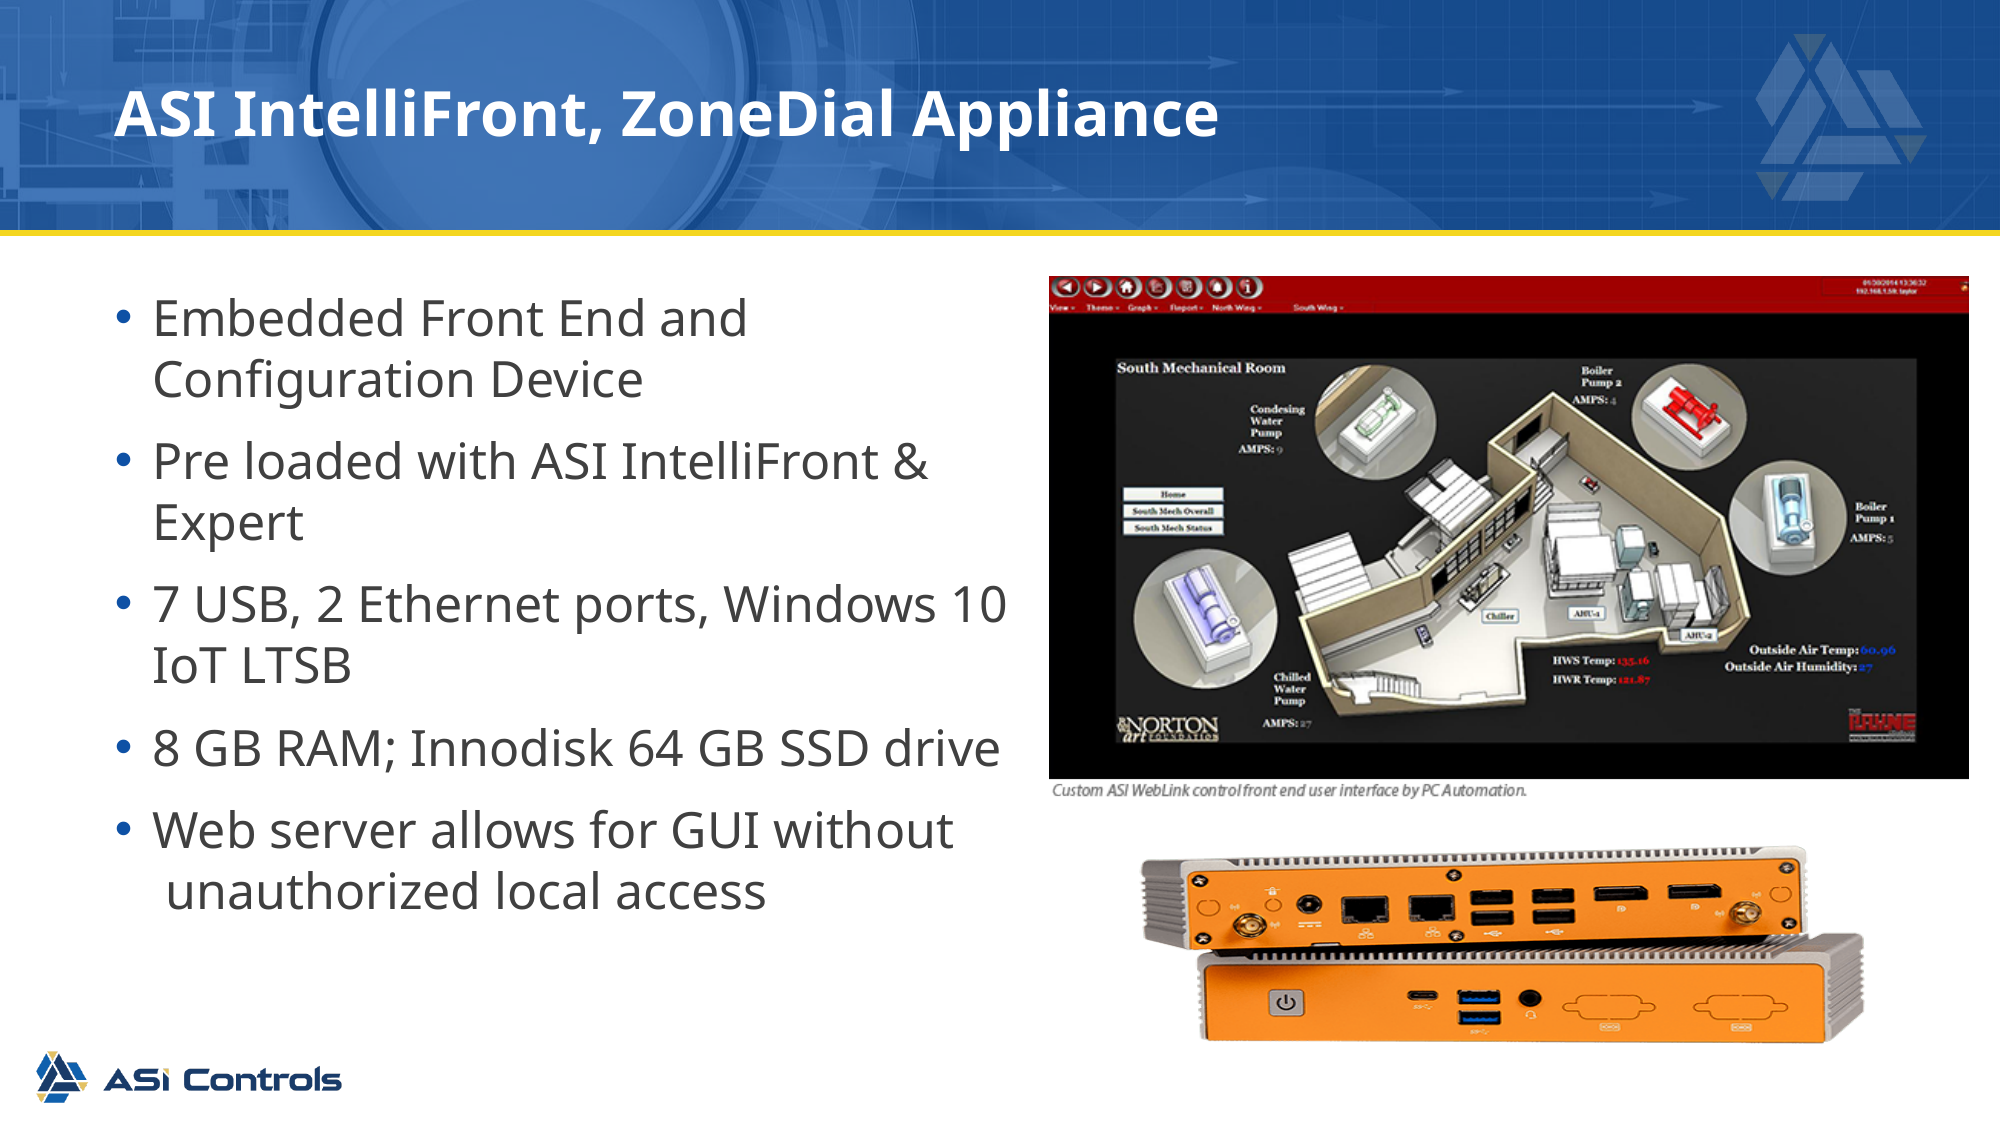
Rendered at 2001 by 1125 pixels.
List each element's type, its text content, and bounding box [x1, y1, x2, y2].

picture [1049, 276, 1969, 801]
picture [35, 1045, 342, 1110]
list Embedded Front End and Configuration Device Pre loaded with ASI IntelliFront & Expert 7 USB, 2 Ethernet ports, Windows 10 IoT LTSB 8 GB RAM; Innodisk 64 GB SSD drive Web server allows for GUI without unauthorized local access [100, 272, 1044, 1014]
title ASI IntelliFront, ZoneDial Appliance [100, 7, 1900, 226]
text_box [1089, 814, 1970, 1125]
